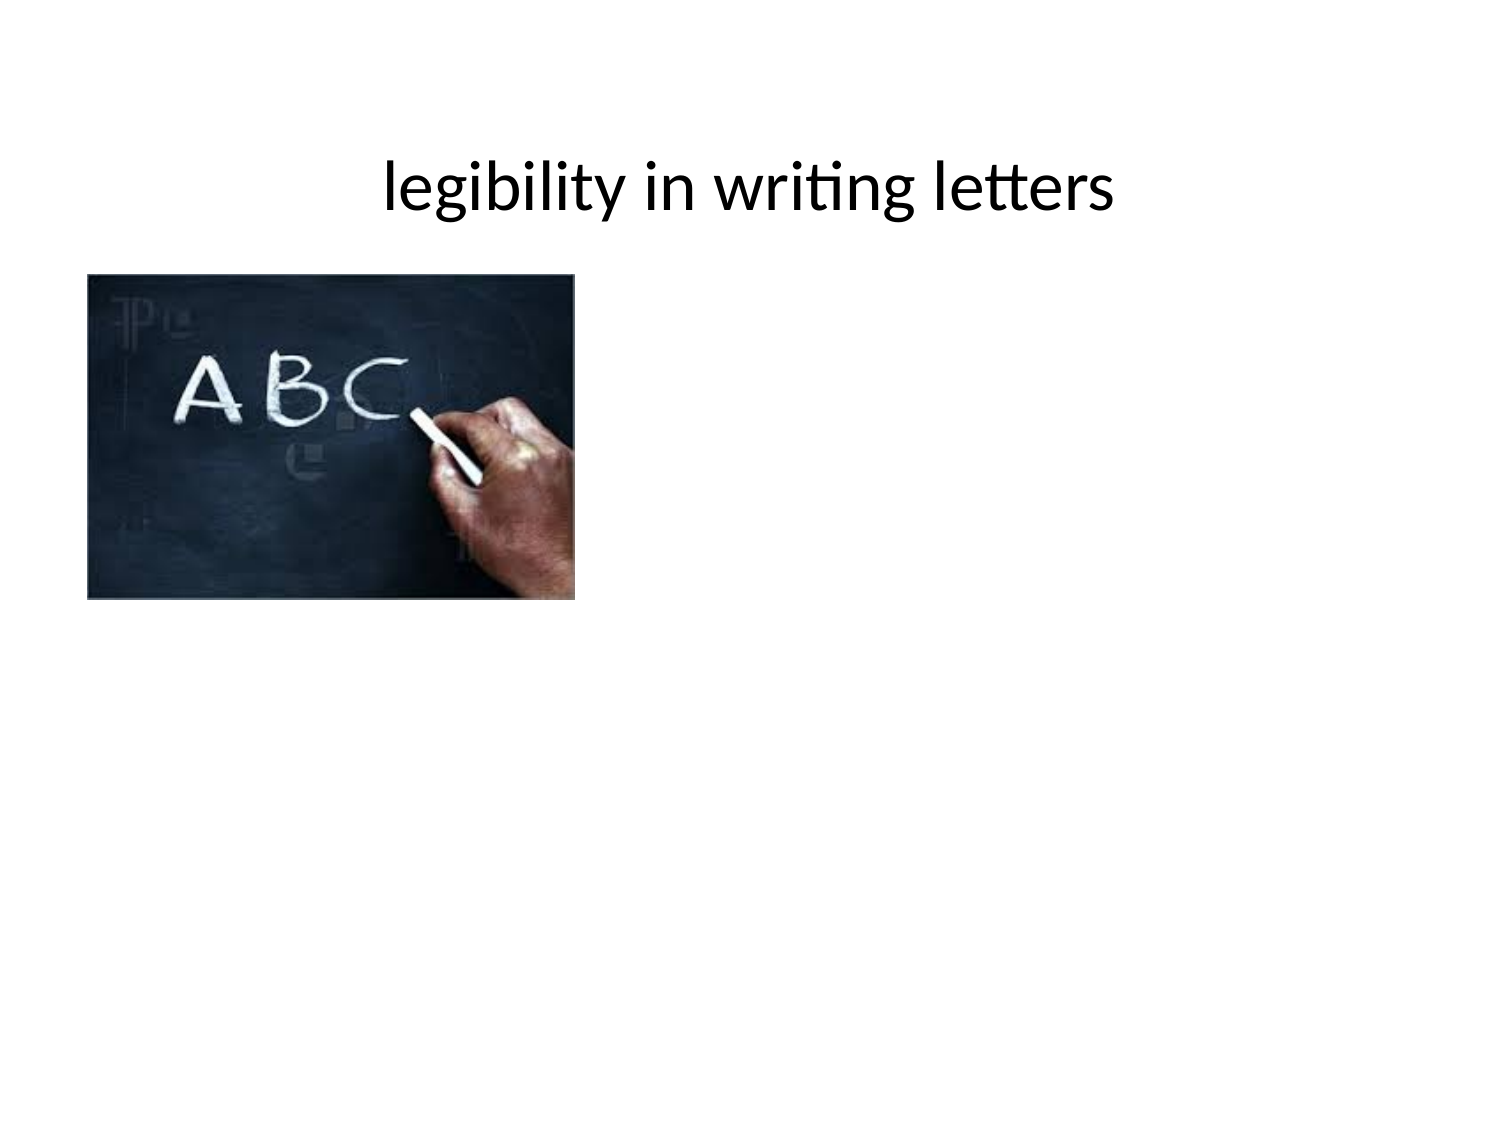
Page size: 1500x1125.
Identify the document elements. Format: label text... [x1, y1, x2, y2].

title legibility in writing letters [75, 45, 1425, 233]
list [87, 274, 576, 601]
